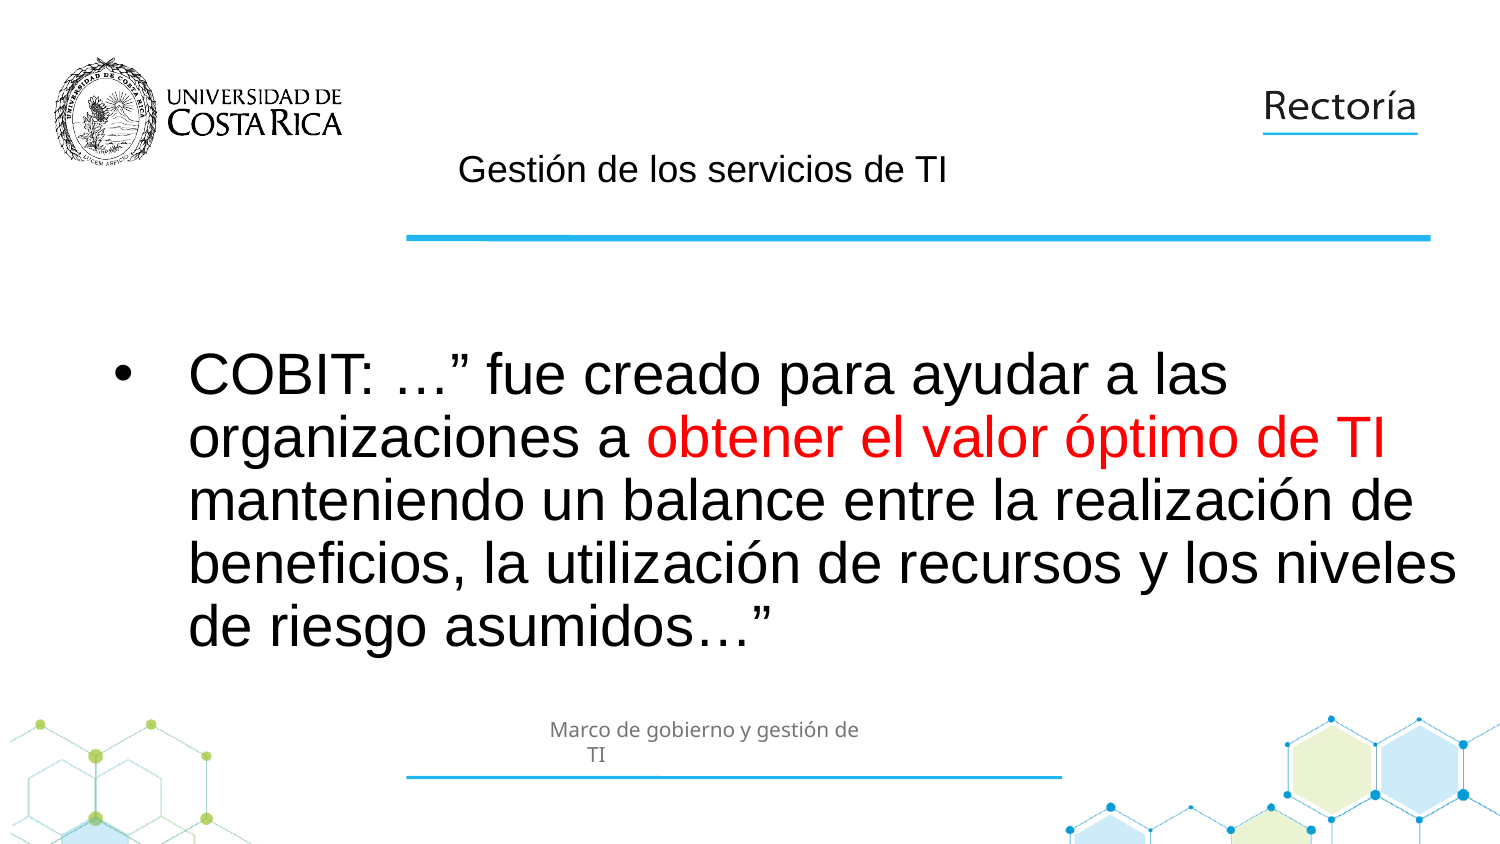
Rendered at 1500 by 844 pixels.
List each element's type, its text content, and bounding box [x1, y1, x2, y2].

picture [1243, 60, 1438, 154]
picture [10, 704, 1500, 844]
picture [54, 57, 342, 166]
subtitle Marco de gobierno y gestión de TI [549, 720, 877, 782]
title Gestión de los servicios de TI [457, 130, 978, 210]
subtitle COBIT: …” fue creado para ayudar a las organizaciones a obtener el valor óptimo de TI manteniendo un balance entre la realización de beneficios, la utilización de recursos y los niveles de riesgo asumidos…” [113, 337, 1464, 666]
